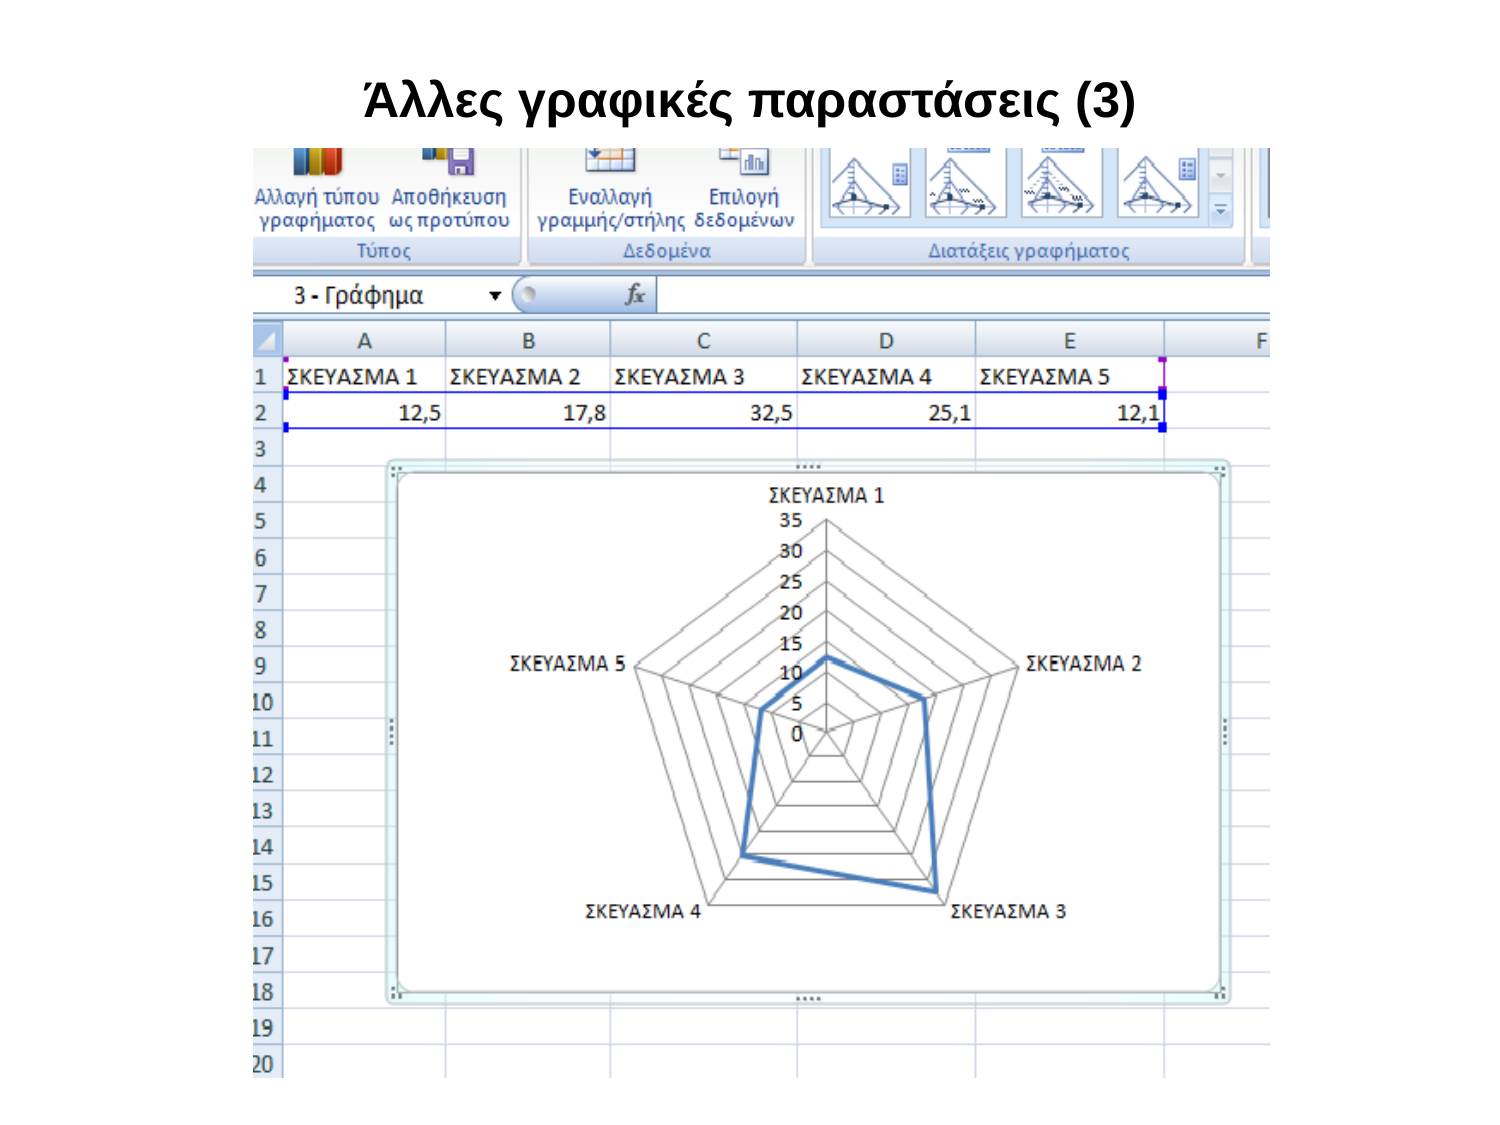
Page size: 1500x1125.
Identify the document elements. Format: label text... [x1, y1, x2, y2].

title Άλλες γραφικές παραστάσεις (3) [74, 44, 1426, 150]
picture [253, 148, 1270, 1078]
